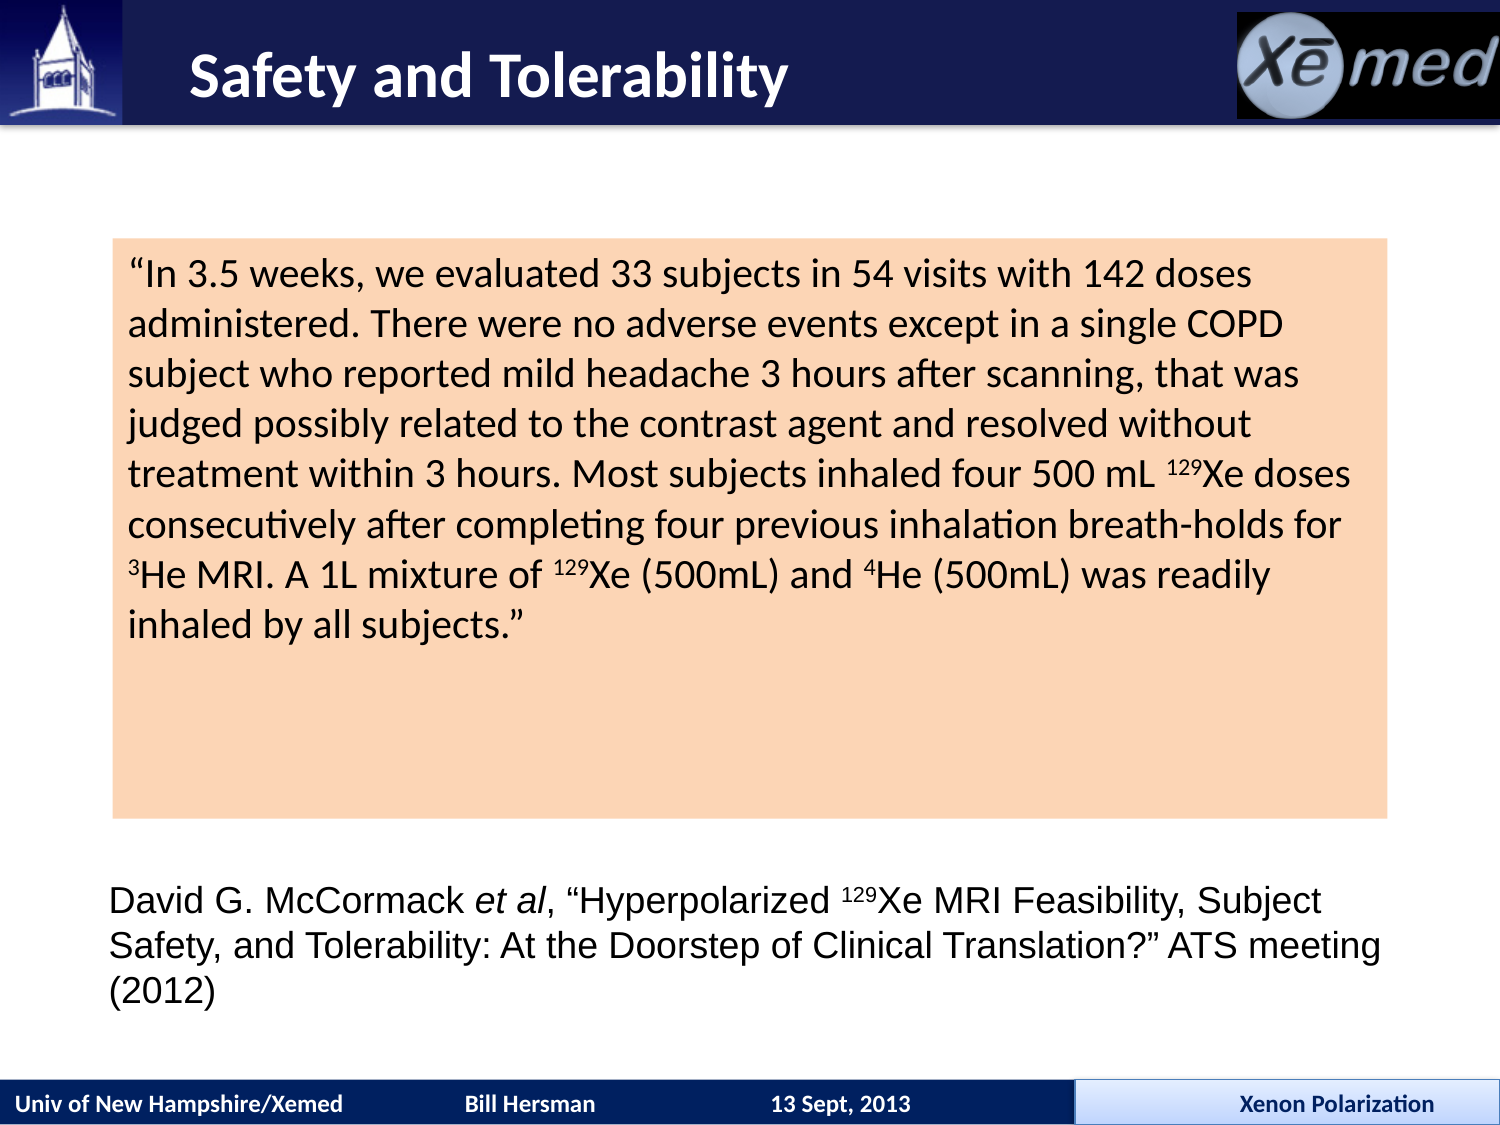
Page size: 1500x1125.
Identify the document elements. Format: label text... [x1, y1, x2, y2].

list “In 3.5 weeks, we evaluated 33 subjects in 54 visits with 142 doses administered. There were no adverse events except in a single COPD subject who reported mild headache 3 hours after scanning, that was judged possibly related to the contrast agent and resolved without treatment within 3 hours. Most subjects inhaled four 500 mL 129Xe doses consecutively after completing four previous inhalation breath-holds for 3He MRI. A 1L mixture of 129Xe (500mL) and 4He (500mL) was readily inhaled by all subjects.” [112, 238, 1388, 819]
picture [0, 0, 123, 126]
text_box David G. McCormack et al, “Hyperpolarized 129Xe MRI Feasibility, Subject Safety, and Tolerability: At the Doorstep of Clinical Translation?” ATS meeting (2012) [93, 868, 1409, 1019]
text_box Xenon Polarization [1074, 1079, 1500, 1125]
text_box Univ of New Hampshire/Xemed Bill Hersman 13 Sept, 2013 [0, 1079, 1071, 1125]
title Safety and Tolerability [174, 24, 1232, 119]
picture [1237, 12, 1500, 119]
text_box [124, 0, 1500, 126]
